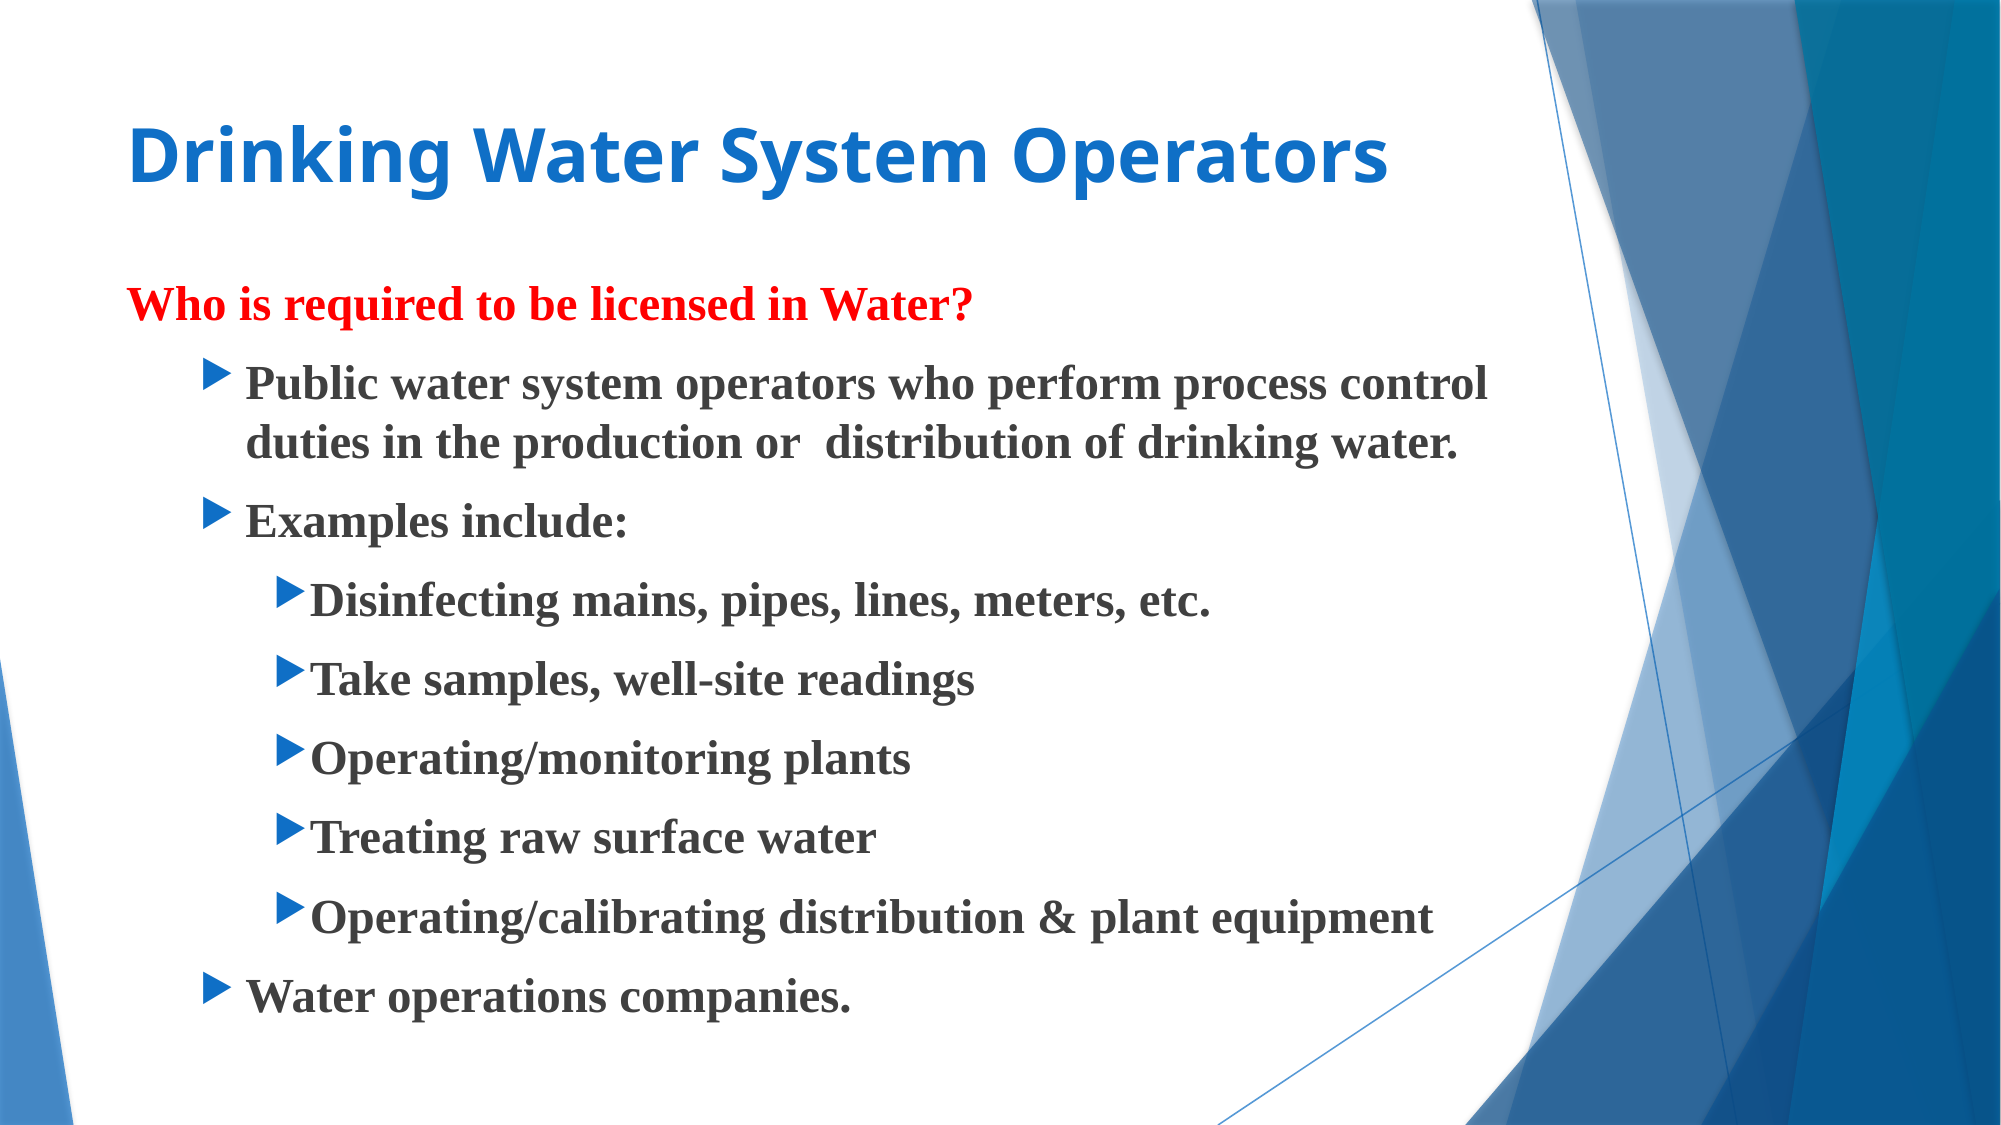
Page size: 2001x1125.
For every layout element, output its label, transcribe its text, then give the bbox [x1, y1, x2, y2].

title Drinking Water System Operators [111, 99, 1522, 263]
list Who is required to be licensed in Water? Public water system operators who perform process control duties in the production or distribution of drinking water. Examples include: Disinfecting mains, pipes, lines, meters, etc. Take samples, well-site readings Operating/monitoring plants Treating raw surface water Operating/calibrating distribution & plant equipment Water operations companies. [111, 263, 1522, 1040]
